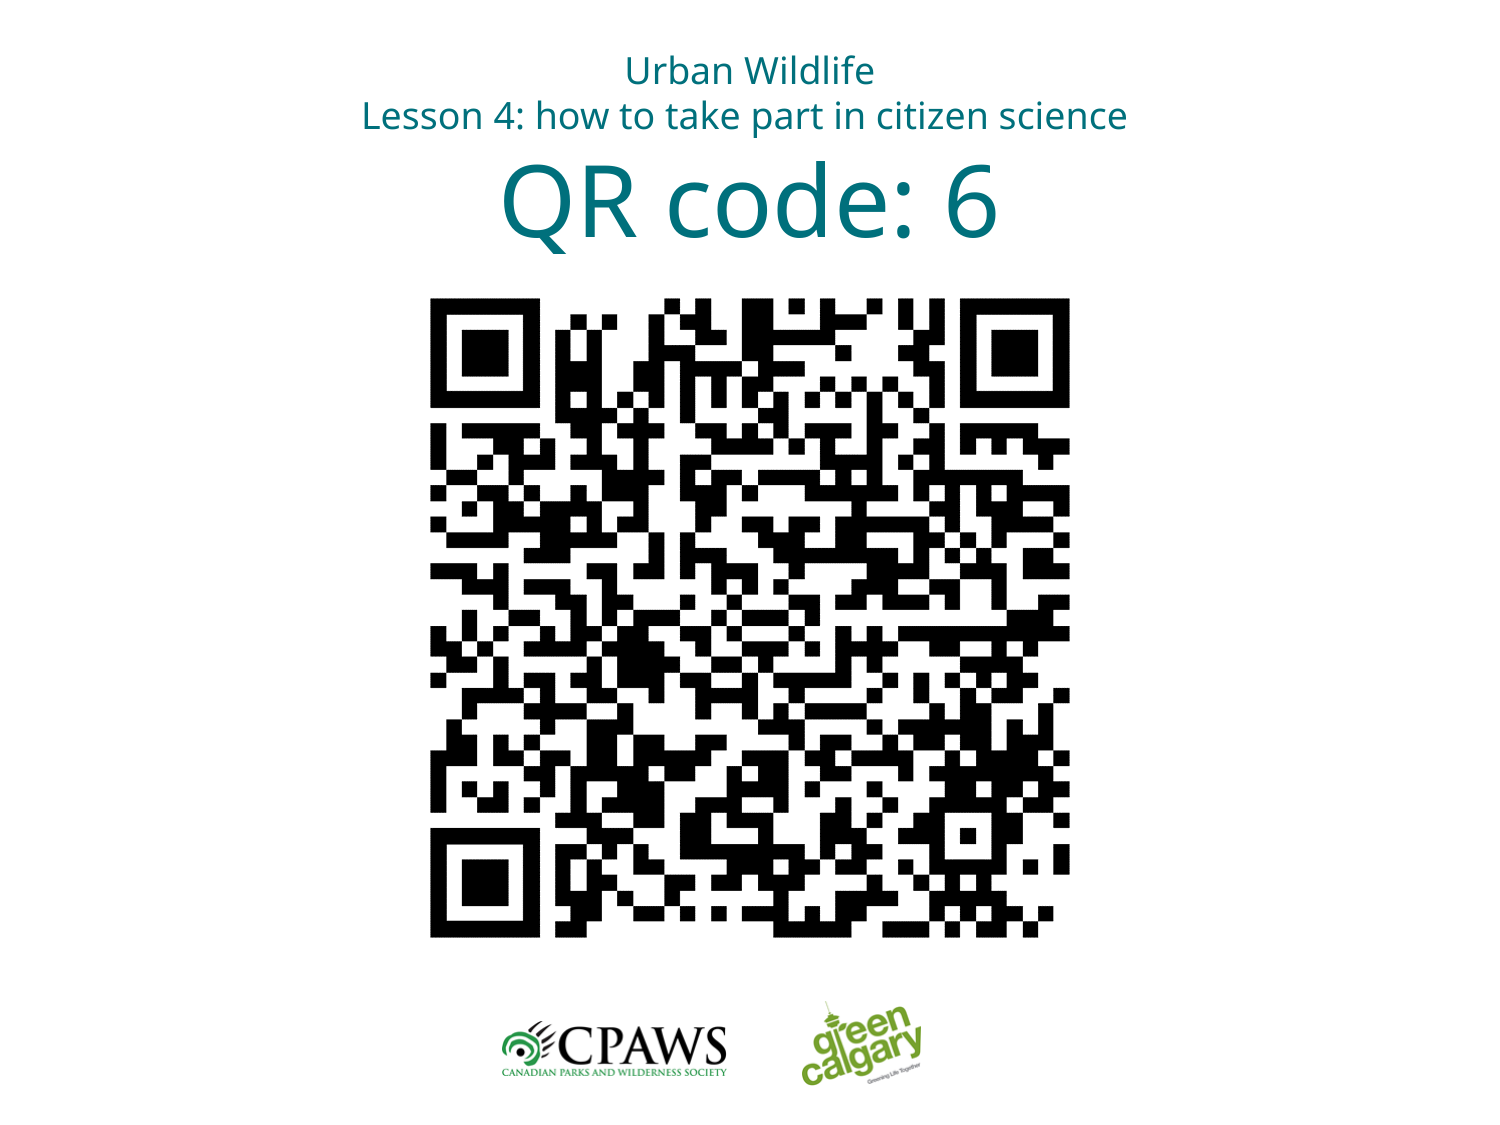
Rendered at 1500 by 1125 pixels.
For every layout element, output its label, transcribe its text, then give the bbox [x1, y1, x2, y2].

text_box Urban Wildlife Lesson 4: how to take part in citizen science QR code: 6 [340, 39, 1160, 265]
picture [502, 1021, 727, 1076]
picture [399, 267, 1100, 968]
picture [802, 1001, 921, 1086]
